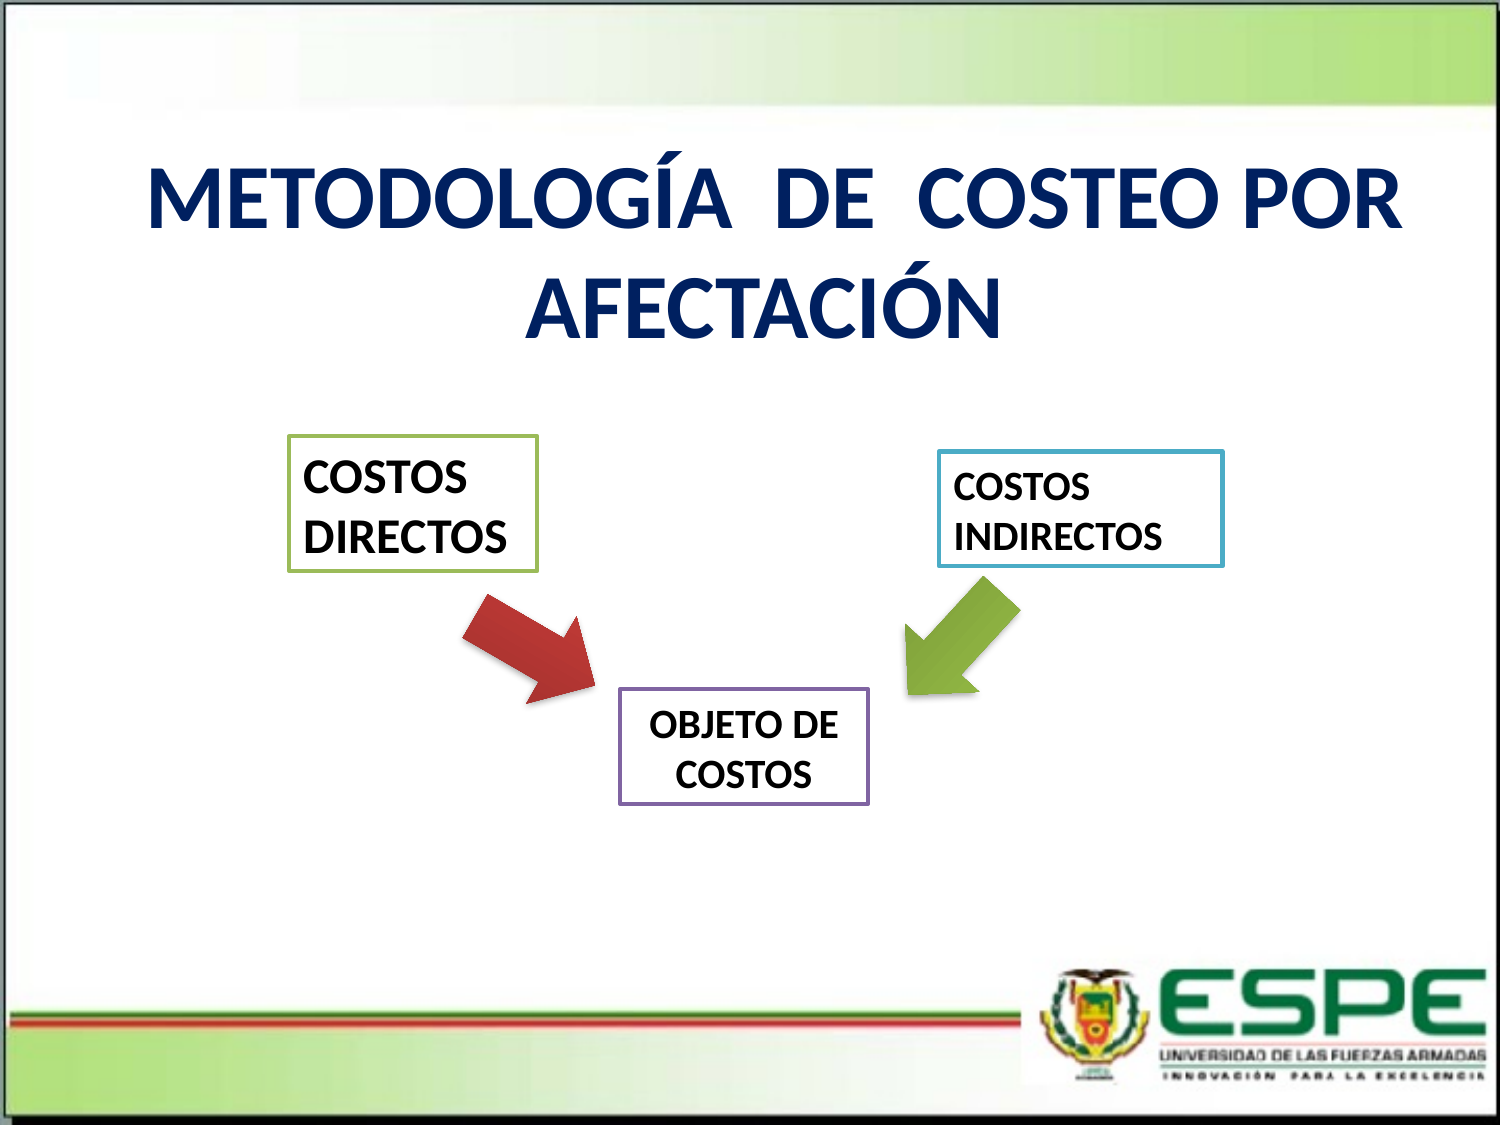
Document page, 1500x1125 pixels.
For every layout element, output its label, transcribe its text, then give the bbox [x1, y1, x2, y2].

text_box OBJETO DE COSTOS [618, 687, 870, 806]
picture [0, 0, 1500, 1125]
text_box [905, 576, 1021, 695]
text_box COSTOS INDIRECTOS [937, 449, 1225, 568]
text_box COSTOS DIRECTOS [287, 434, 539, 573]
title METODOLOGÍA DE COSTEO POR AFECTACIÓN [100, 208, 1451, 396]
text_box [462, 594, 595, 704]
